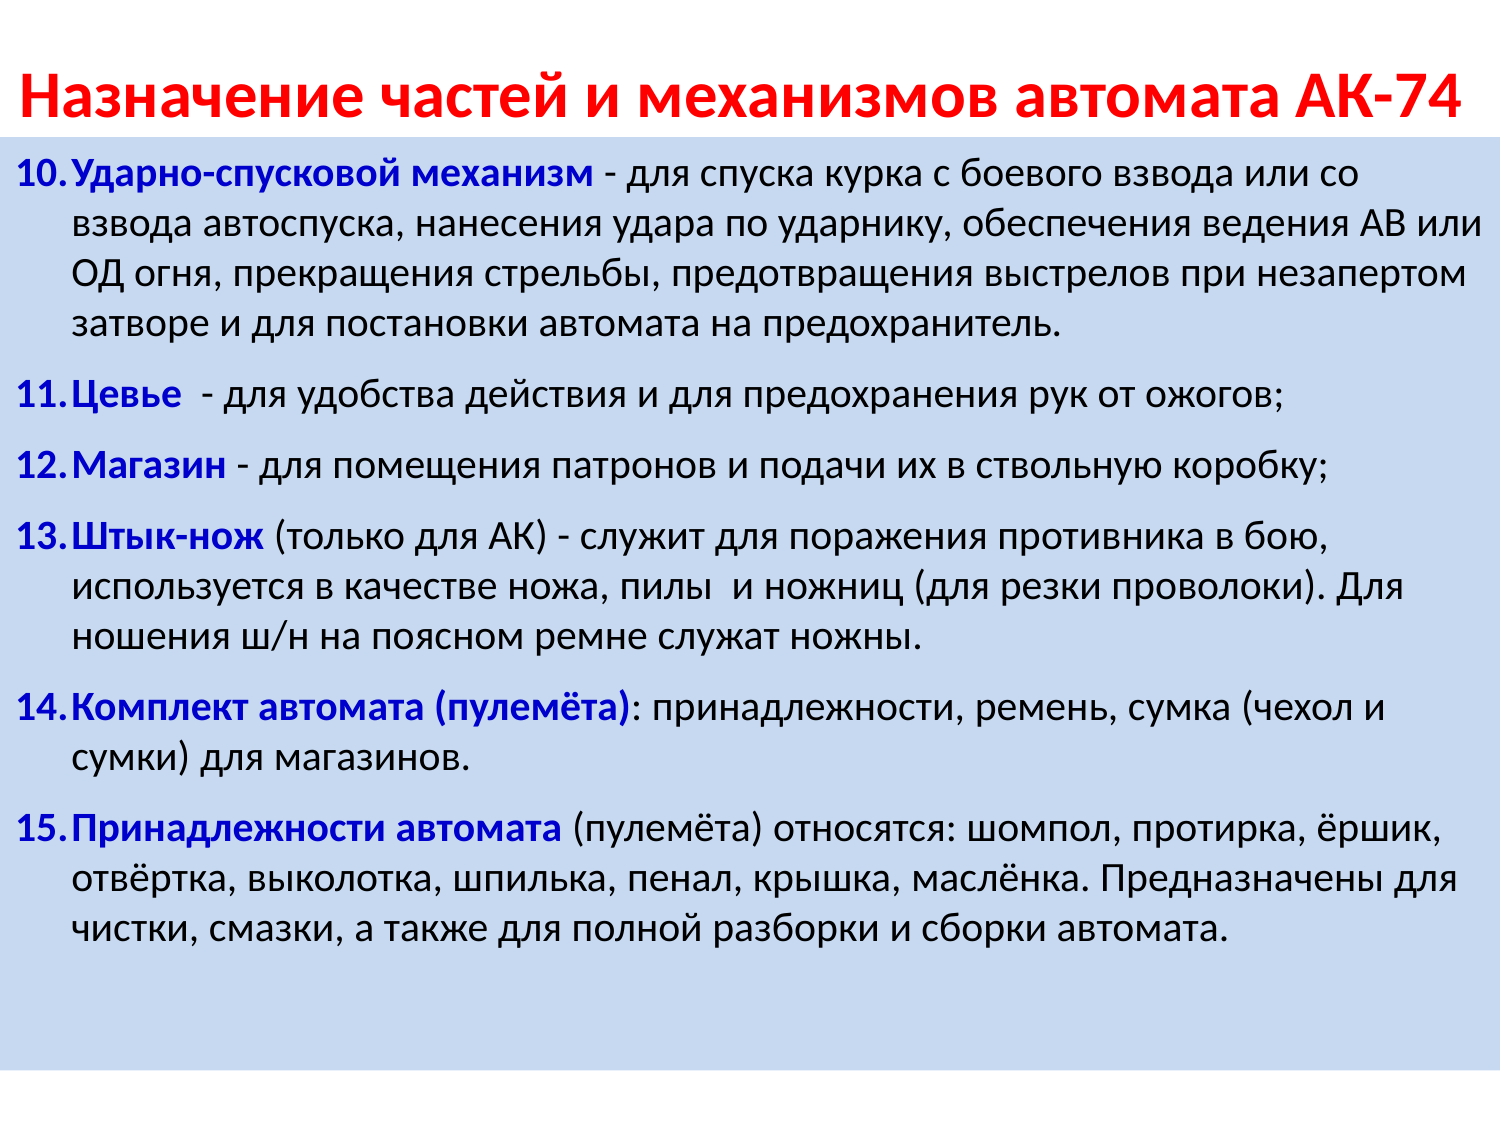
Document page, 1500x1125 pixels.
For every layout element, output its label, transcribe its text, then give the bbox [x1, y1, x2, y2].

title Назначение частей и механизмов автомата АК-74 [0, 45, 1483, 137]
list Ударно-спусковой механизм - для спуска курка с боевого взвода или со взвода автоспуска, нанесения удара по ударнику, обеспечения ведения АВ или ОД огня, прекращения стрельбы, предотвращения выстрелов при незапертом затворе и для постановки автомата на предохранитель. Цевье - для удобства действия и для предохранения рук от ожогов; Магазин - для помещения патронов и подачи их в ствольную коробку; Штык-нож (только для АК) - служит для поражения противника в бою, используется в качестве ножа, пилы и ножниц (для резки проволоки). Для ношения ш/н на поясном ремне служат ножны. Комплект автомата (пулемёта): принадлежности, ремень, сумка (чехол и сумки) для магазинов. Принадлежности автомата (пулемёта) относятся: шомпол, протирка, ёршик, отвёртка, выколотка, шпилька, пенал, крышка, маслёнка. Предназначены для чистки, смазки, а также для полной разборки и сборки автомата. [0, 137, 1500, 1071]
